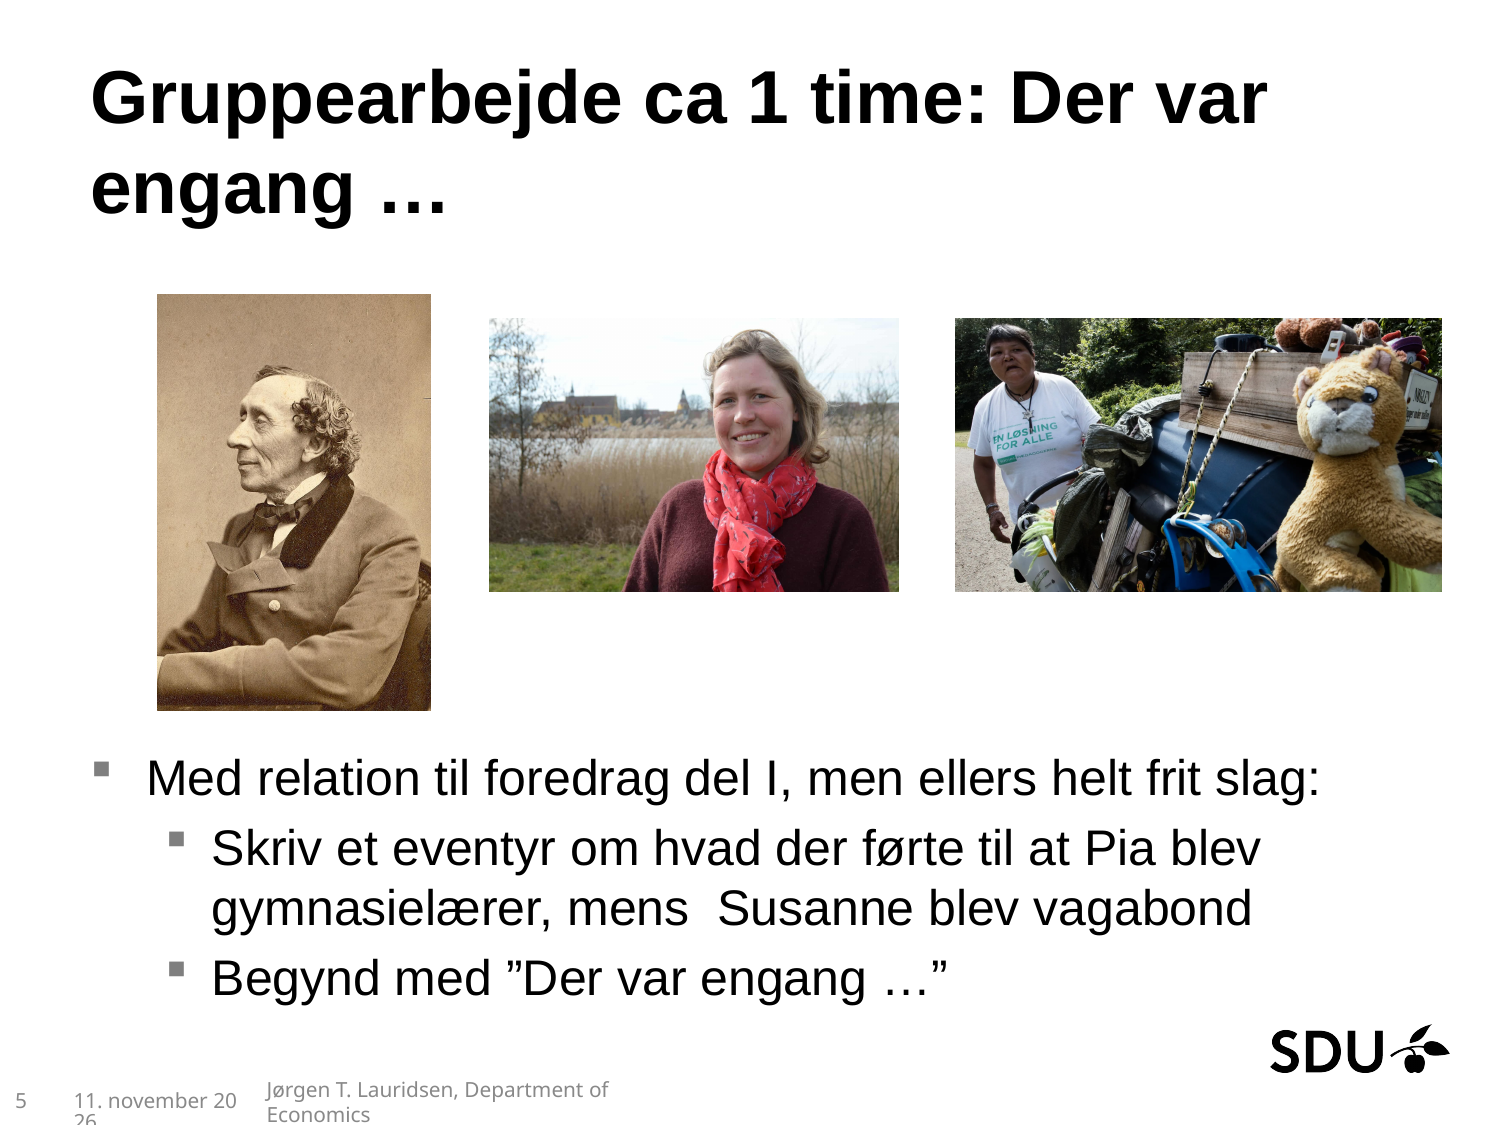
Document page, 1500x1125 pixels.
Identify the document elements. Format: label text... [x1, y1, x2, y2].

picture [157, 294, 431, 711]
slide_number 5 [0, 1078, 71, 1125]
picture [955, 317, 1442, 592]
picture [488, 317, 899, 592]
footer Jørgen T. Lauridsen, Department of Economics [251, 1078, 727, 1125]
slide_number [71, 1078, 251, 1125]
title Gruppearbejde ca 1 time: Der var engang … [74, 44, 1426, 233]
picture [1426, 1024, 1450, 1073]
list Med relation til foredrag del I, men ellers helt frit slag: Skriv et eventyr om hvad der førte til at Pia blev gymnasielærer, mens Susanne blev vagabond Begynd med ”Der var engang …” [74, 737, 1426, 1079]
